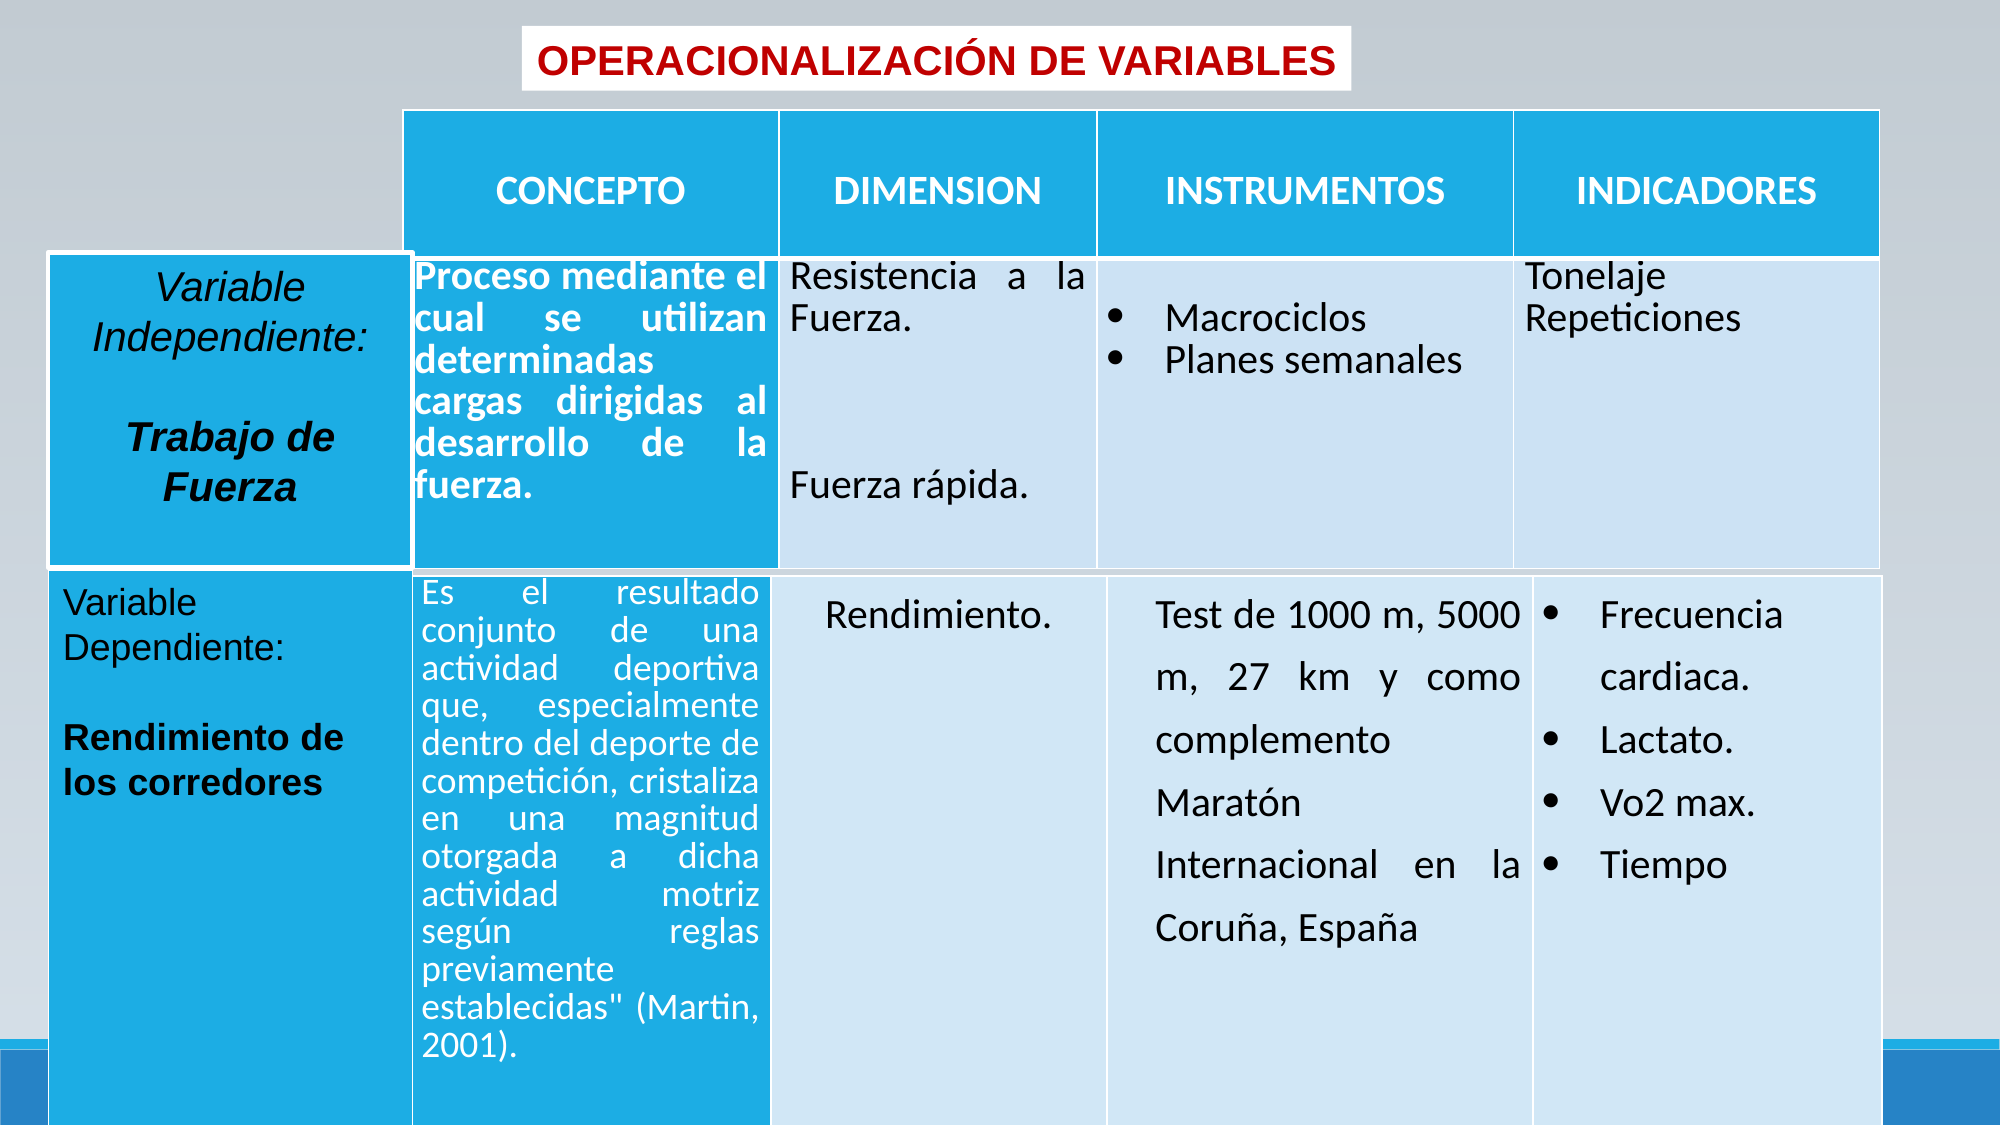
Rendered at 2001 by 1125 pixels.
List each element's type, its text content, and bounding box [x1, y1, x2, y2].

table_cell Resistencia a la Fuerza. Fuerza rápida. [780, 261, 1096, 568]
text_box Variable Dependiente: Rendimiento de los corredores [48, 570, 413, 1125]
table_header DIMENSION [780, 111, 1096, 256]
table_header Es el resultado conjunto de una actividad deportiva que, especialmente dentro del deporte de competición, cristaliza en una magnitud otorgada a dicha actividad motriz según reglas previamente establecidas" (Martin, 2001). [413, 577, 770, 1125]
table_cell Macrociclos Planes semanales [1098, 261, 1513, 568]
table_header INDICADORES [1514, 111, 1879, 256]
text_box OPERACIONALIZACIÓN DE VARIABLES [521, 25, 1352, 91]
table_header Frecuencia cardiaca. Lactato. Vo2 max. Tiempo [1534, 577, 1881, 1125]
table_cell Proceso mediante el cual se utilizan determinadas cargas dirigidas al desarrollo de la fuerza. [413, 261, 778, 568]
table_cell Tonelaje Repeticiones [1514, 261, 1879, 568]
text_box Variable Independiente: Trabajo de Fuerza [48, 252, 413, 568]
table_header Test de 1000 m, 5000 m, 27 km y como complemento Maratón Internacional en la Coruña, España [1108, 577, 1532, 1125]
table_header CONCEPTO [404, 111, 778, 256]
table_header INSTRUMENTOS [1098, 111, 1513, 256]
table_header Rendimiento. [772, 577, 1106, 1125]
